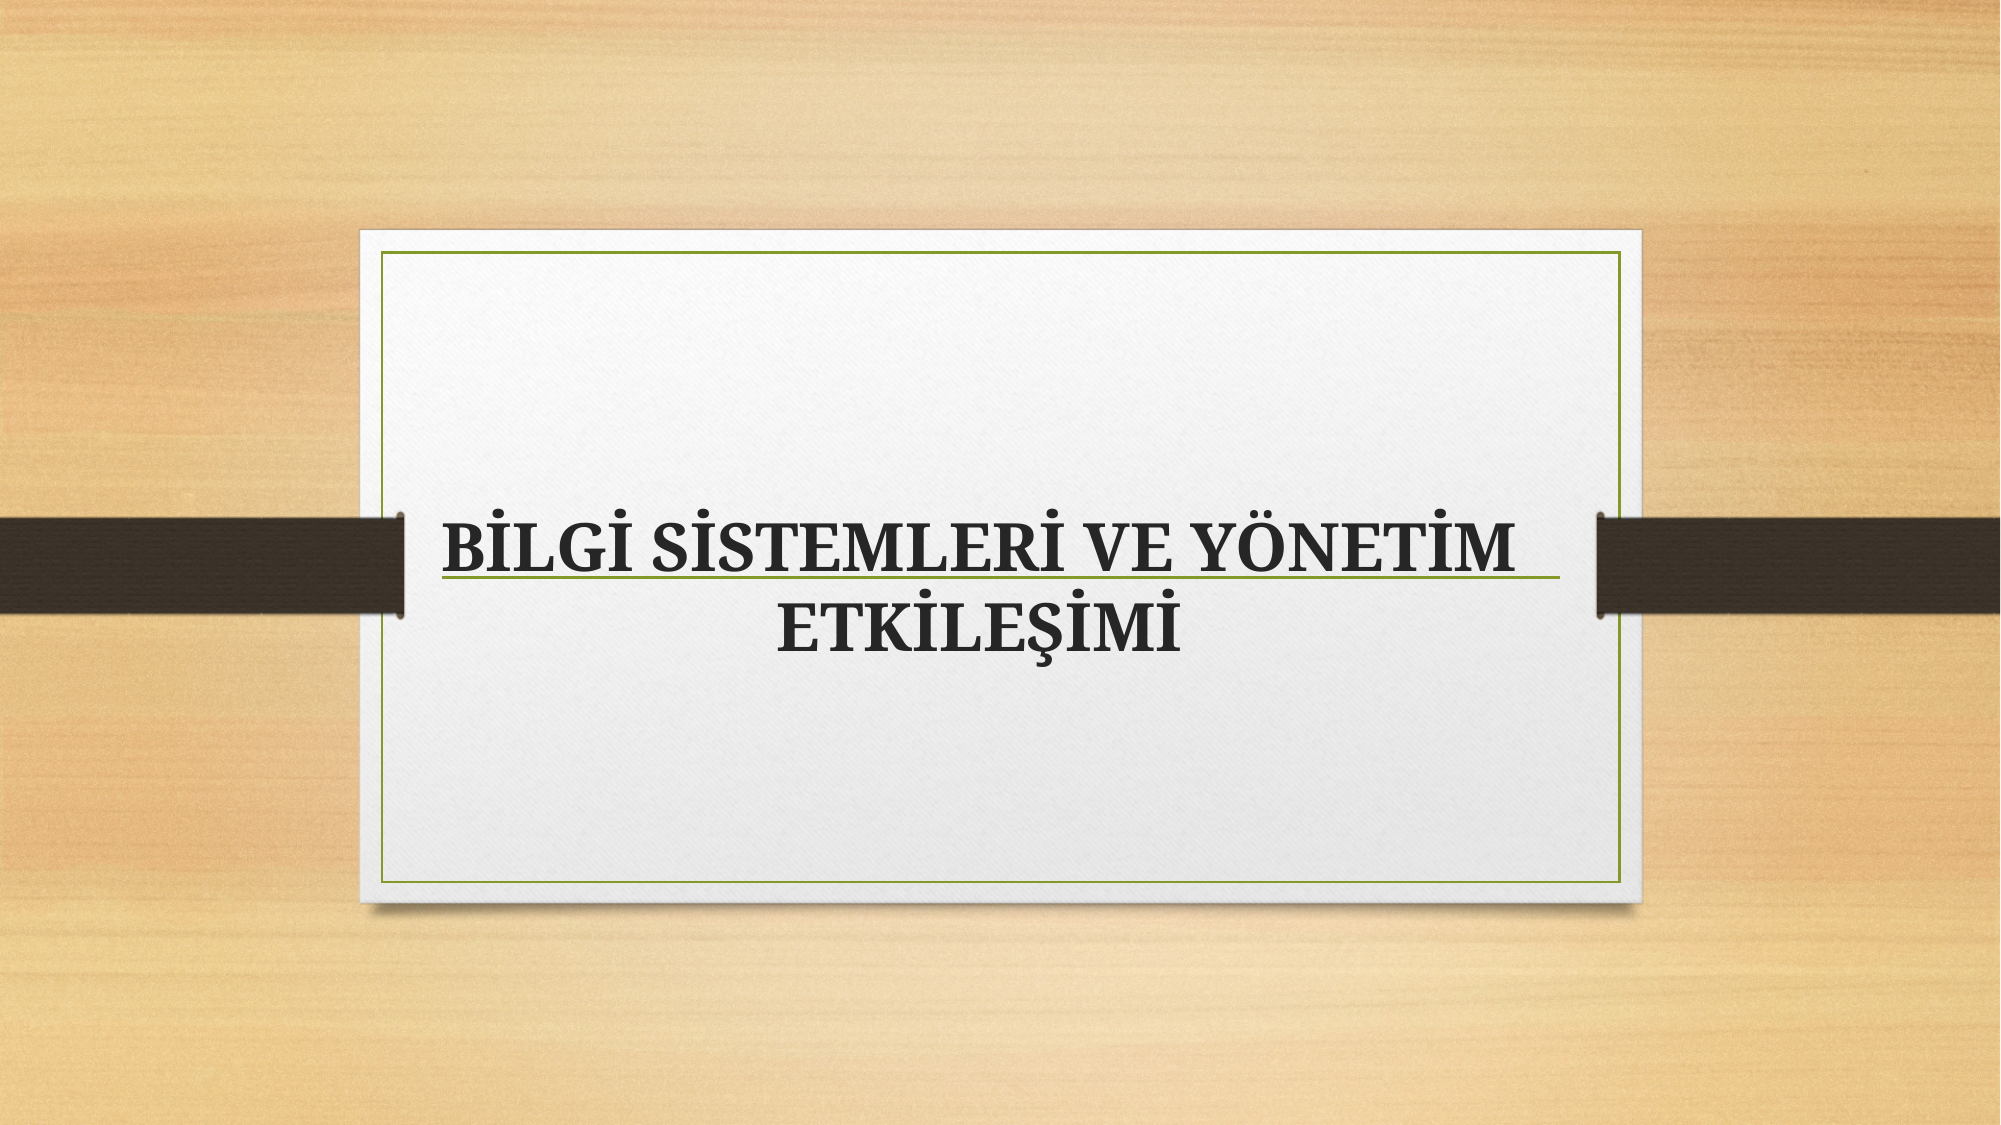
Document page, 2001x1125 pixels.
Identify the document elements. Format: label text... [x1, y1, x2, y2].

title BİLGİ SİSTEMLERİ VE YÖNETİM ETKİLEŞİMİ [293, 301, 1667, 673]
picture [0, 0, 2001, 1125]
